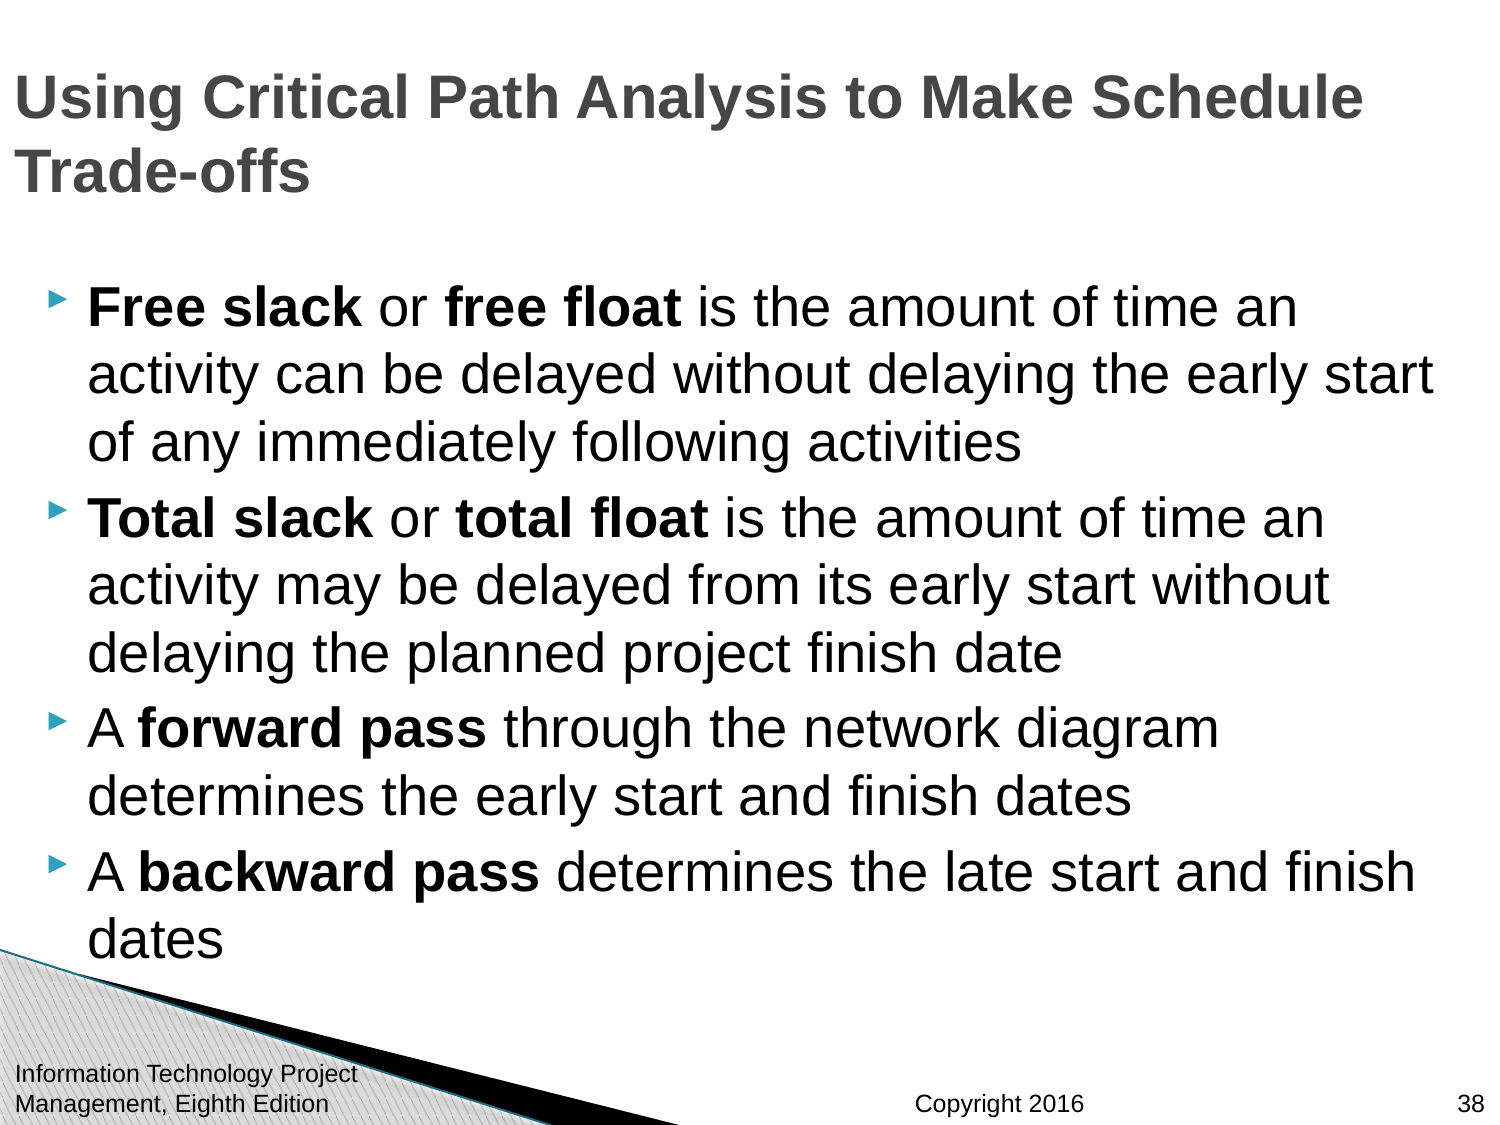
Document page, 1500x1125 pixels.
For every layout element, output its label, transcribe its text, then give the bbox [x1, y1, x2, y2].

title Using Critical Path Analysis to Make Schedule Trade-offs [0, 50, 1500, 213]
list Free slack or free float is the amount of time an activity can be delayed without delaying the early start of any immediately following activities Total slack or total float is the amount of time an activity may be delayed from its early start without delaying the planned project finish date A forward pass through the network diagram determines the early start and finish dates A backward pass determines the late start and finish dates [12, 262, 1488, 1026]
slide_number 38 [1408, 1065, 1500, 1125]
